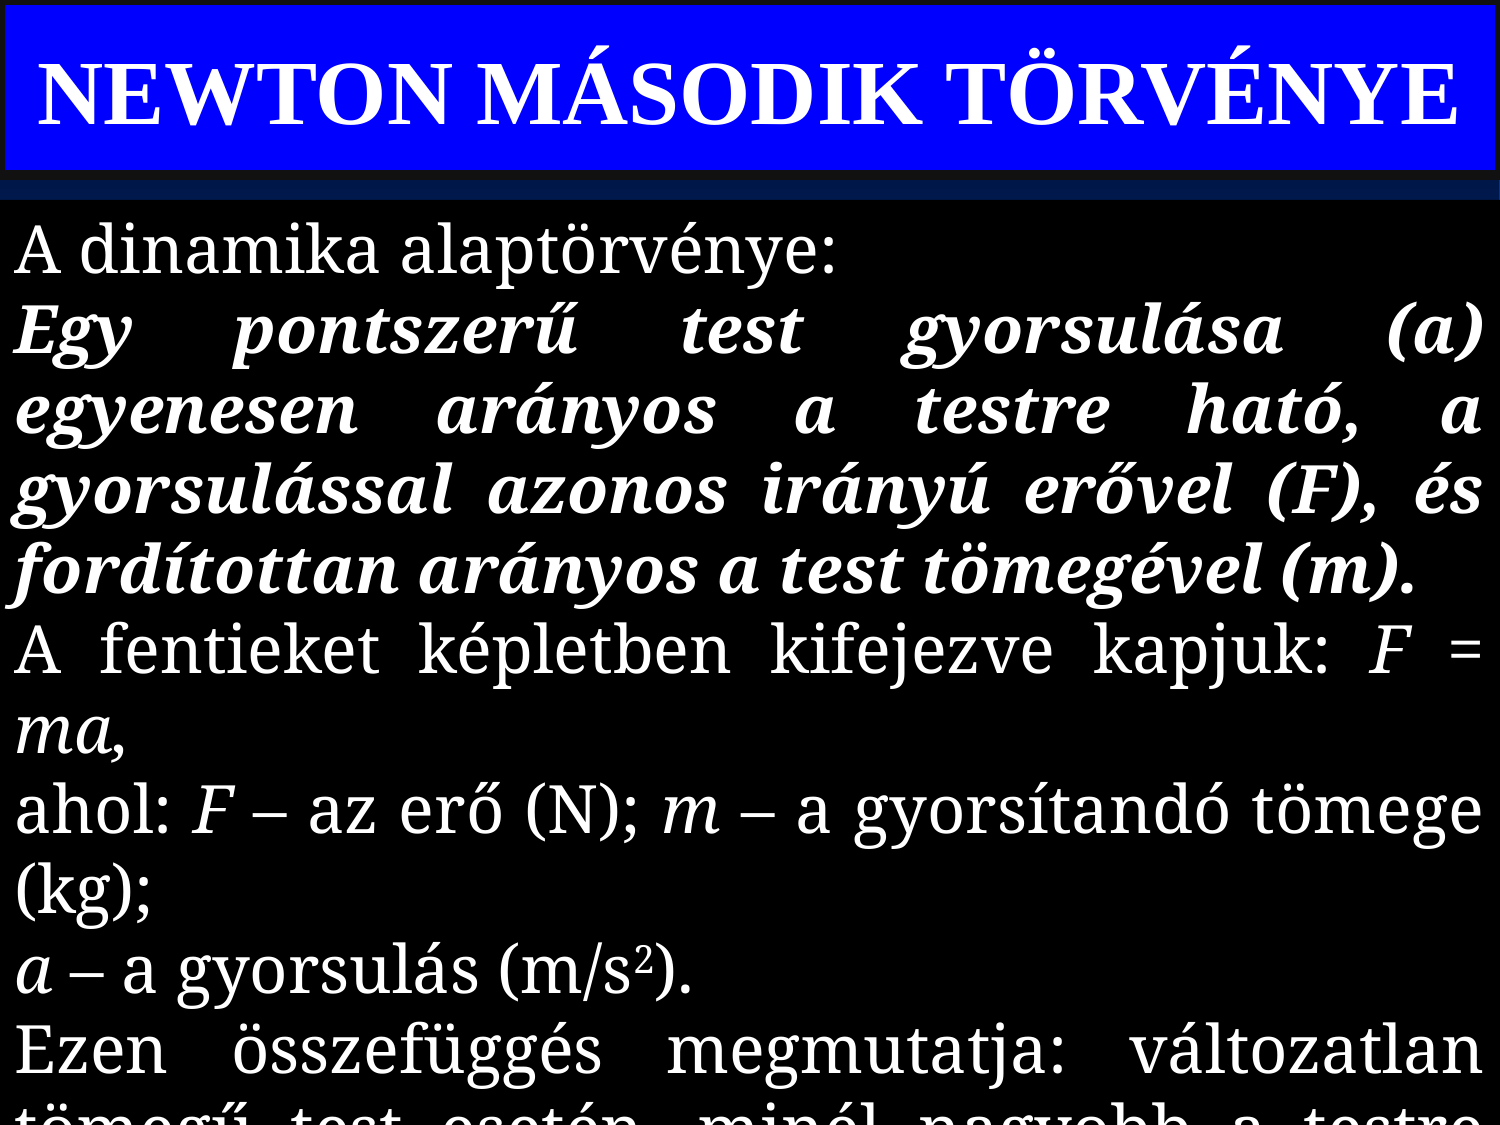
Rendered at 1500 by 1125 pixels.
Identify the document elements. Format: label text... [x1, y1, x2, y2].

text_box A dinamika alaptörvénye: Egy pontszerű test gyorsulása (a) egyenesen arányos a testre ható, a gyorsulással azonos irányú erővel (F), és fordítottan arányos a test tömegével (m). A fentieket képletben kifejezve kapjuk: F = ma, ahol: F – az erő (N); m – a gyorsítandó tömege (kg); a – a gyorsulás (m/s2). Ezen összefüggés megmutatja: változatlan tömegű test esetén, minél nagyobb a testre ható erők eredője, annál nagyobb a test gyorsulása. [0, 199, 1500, 1125]
title NEWTON MÁSODIK TÖRVÉNYE [0, 0, 1500, 175]
